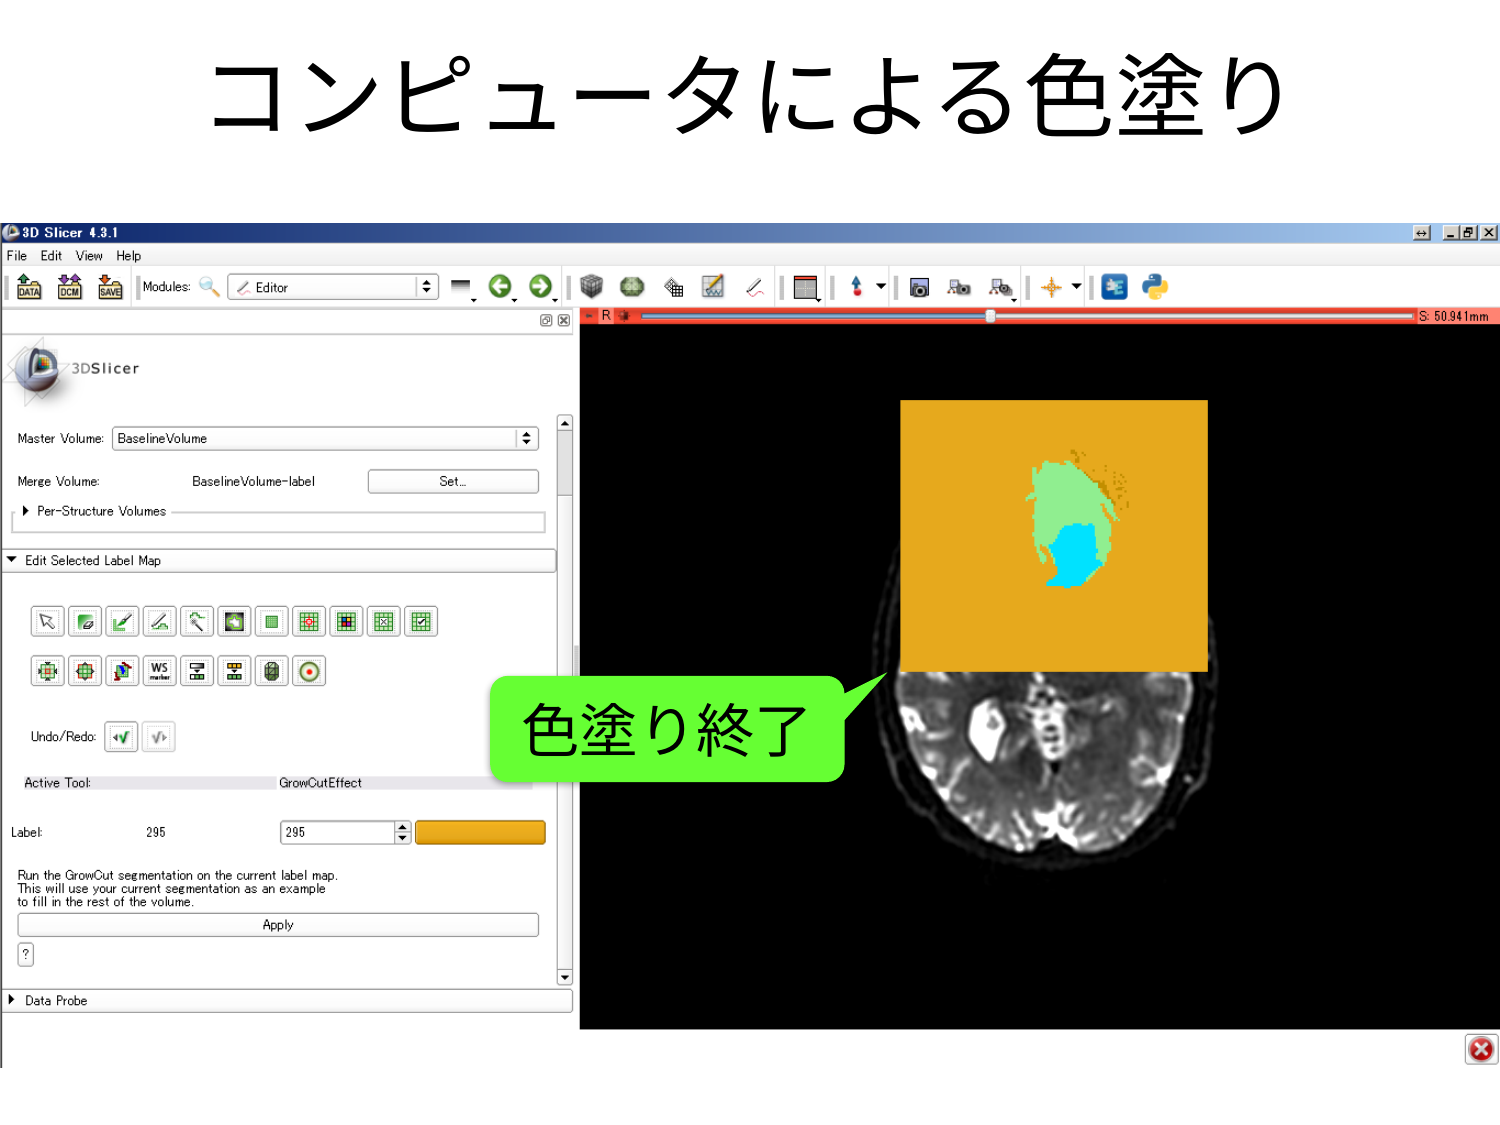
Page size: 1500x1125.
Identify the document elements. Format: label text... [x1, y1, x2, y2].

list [0, 223, 1500, 1068]
title コンピュータによる色塗り [75, 0, 1425, 188]
